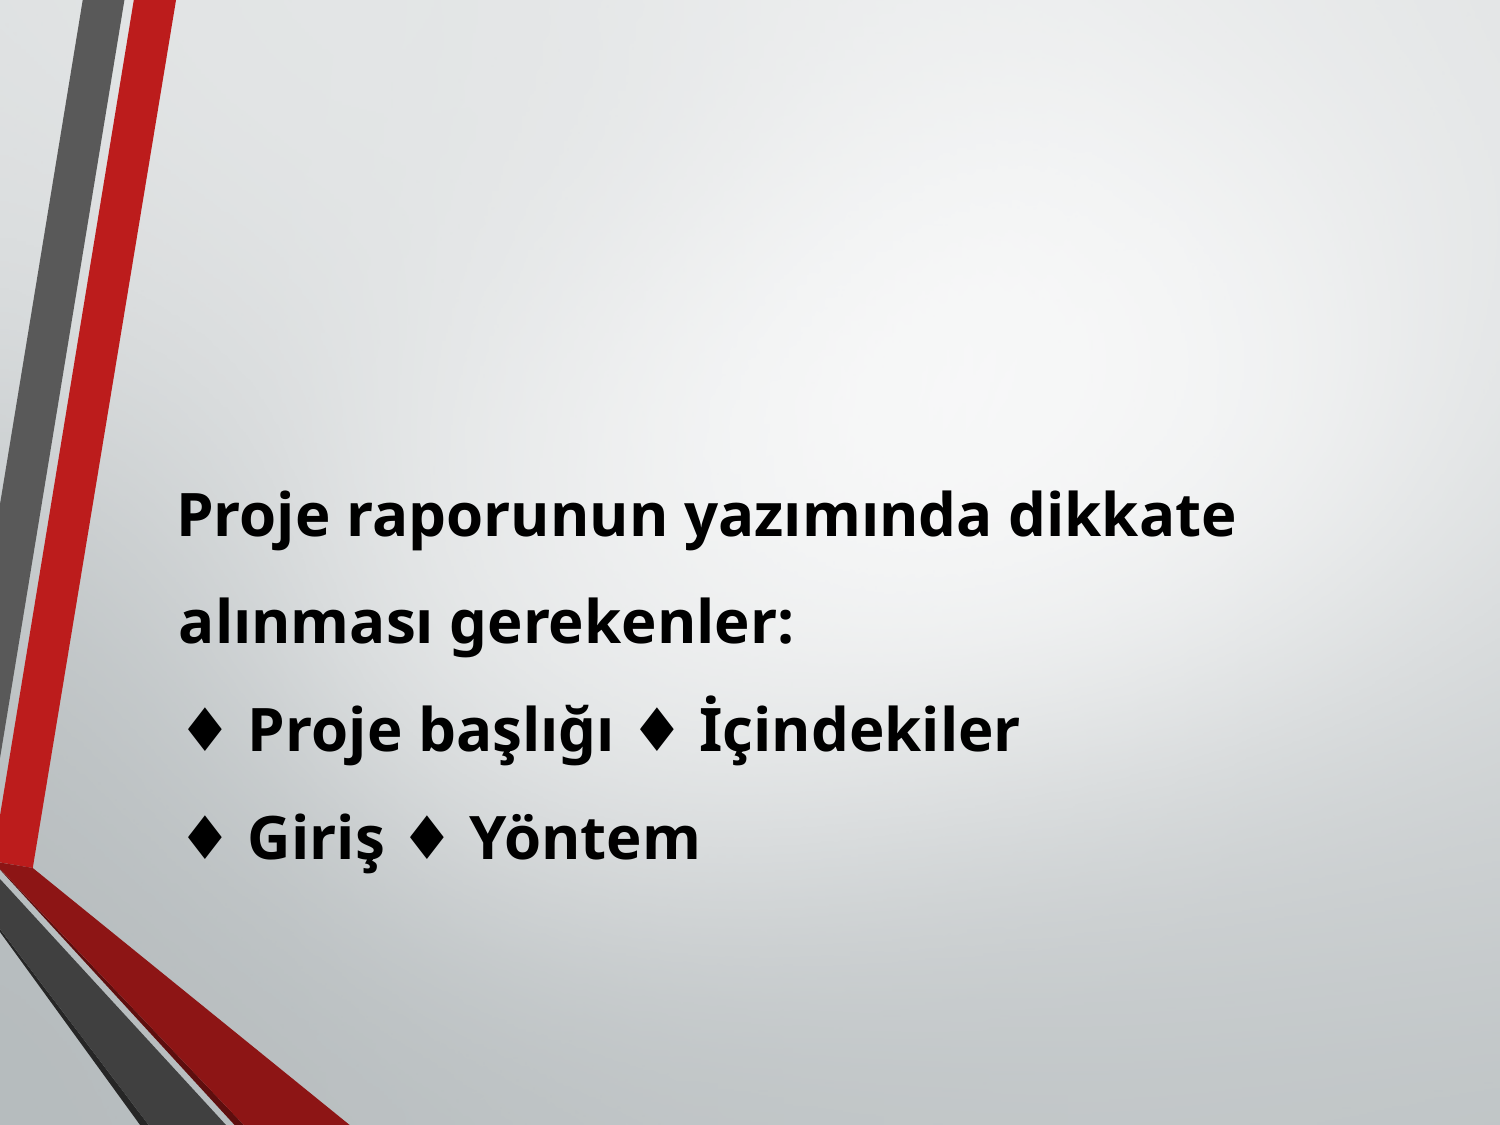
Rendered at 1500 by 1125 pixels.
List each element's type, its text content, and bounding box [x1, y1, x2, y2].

list Proje raporunun yazımında dikkate alınması gerekenler: ♦ Proje başlığı ♦ İçindekiler ♦ Giriş ♦ Yöntem [161, 90, 1425, 985]
